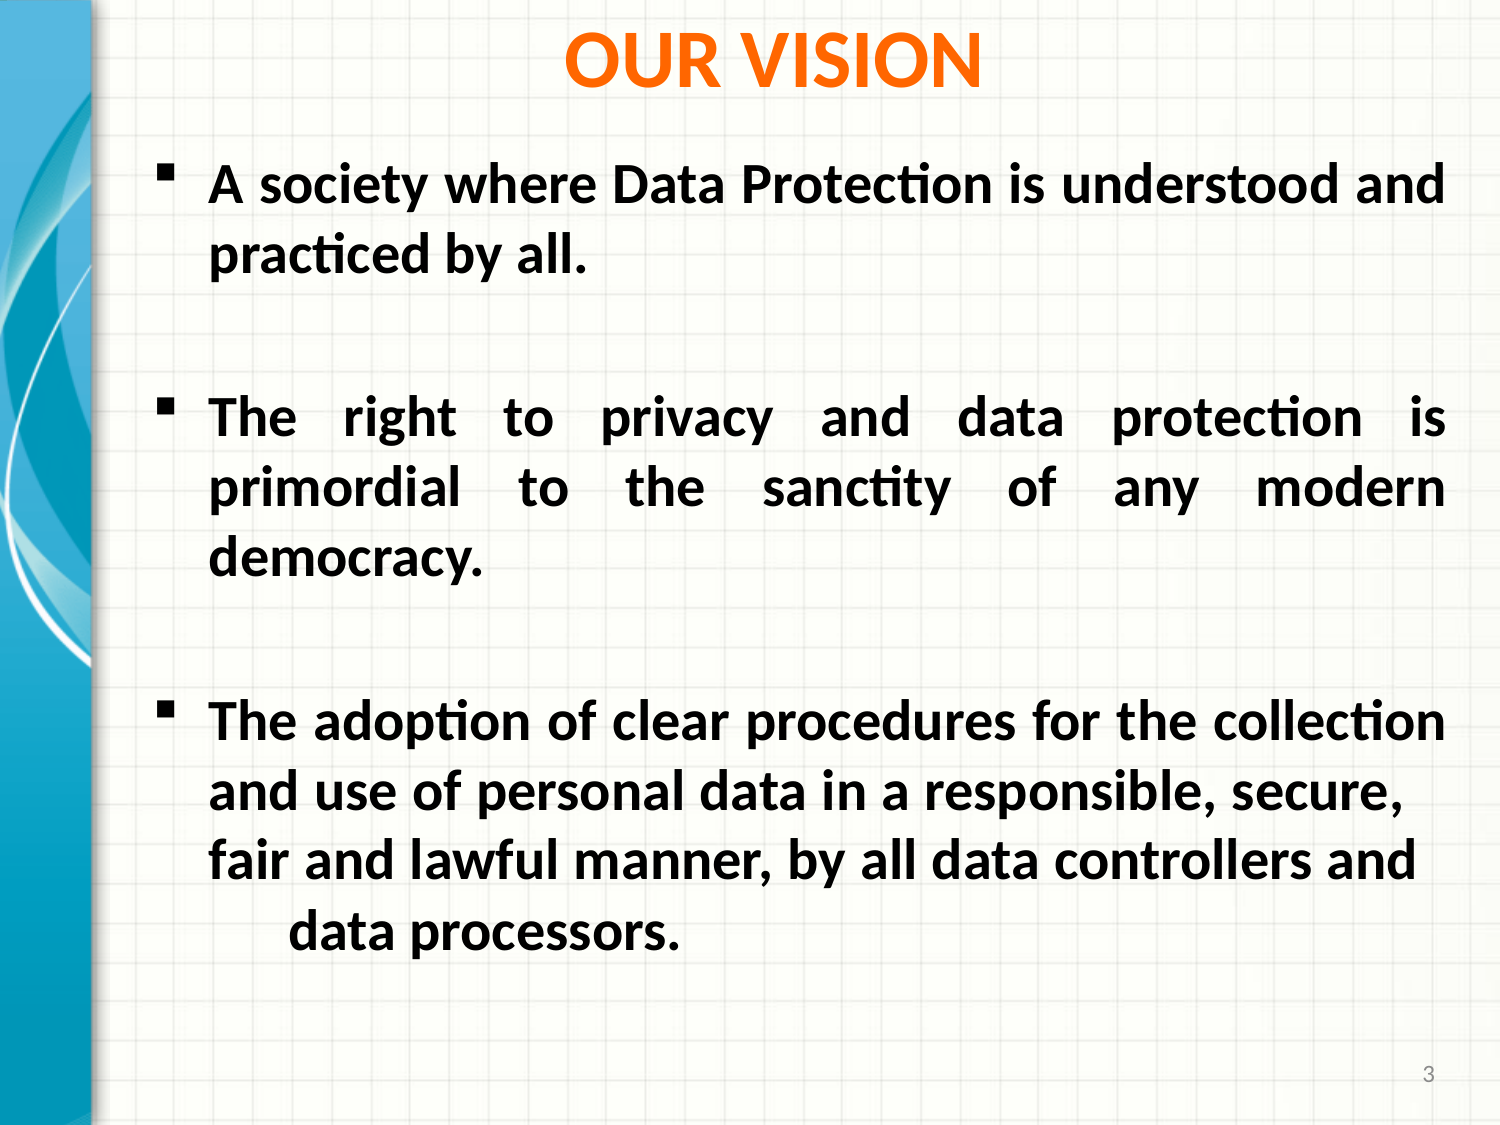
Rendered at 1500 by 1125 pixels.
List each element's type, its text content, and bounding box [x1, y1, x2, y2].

picture [0, 0, 1500, 1125]
title Our vision [112, 0, 1438, 111]
list A society where Data Protection is understood and practiced by all. The right to privacy and data protection is primordial to the sanctity of any modern democracy. The adoption of clear procedures for the collection and use of personal data in a responsible, secure, fair and lawful manner, by all data controllers and data processors. [137, 137, 1463, 893]
slide_number 3 [1100, 1042, 1450, 1103]
